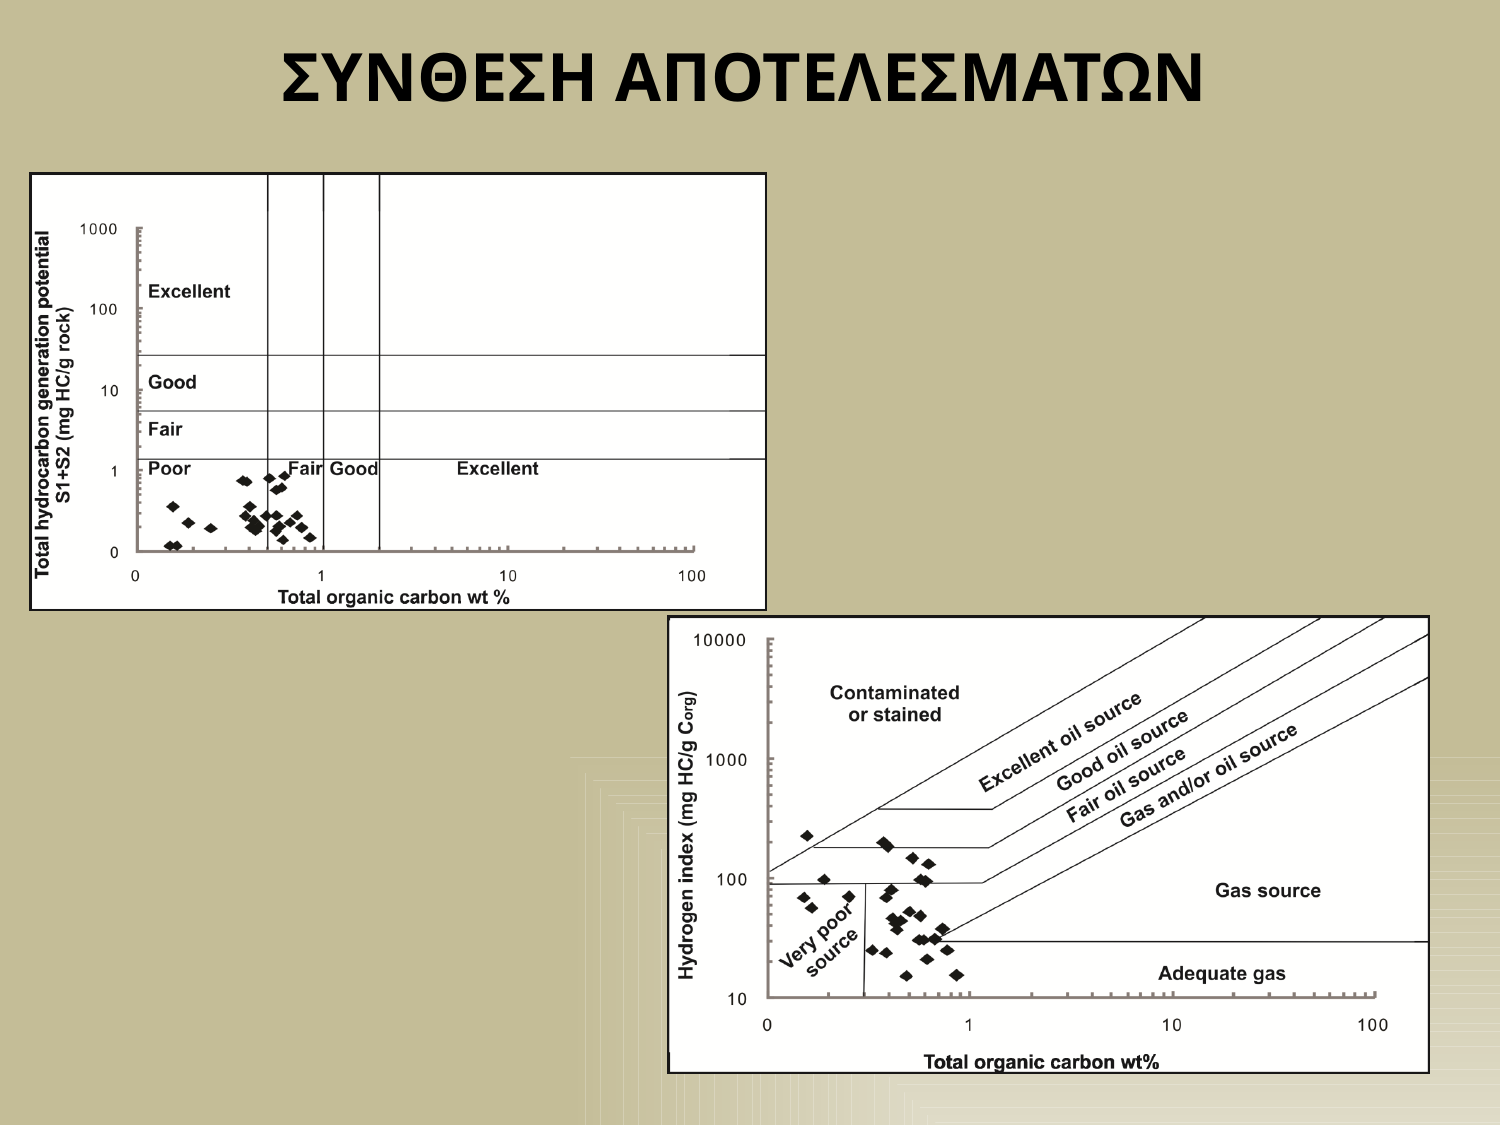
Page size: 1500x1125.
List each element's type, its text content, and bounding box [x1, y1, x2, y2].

text_box ΣΥΝΘΕΣΗ ΑΠΟΤΕΛΕΣΜΑΤΩΝ [147, 26, 1342, 122]
picture [29, 172, 767, 611]
picture [666, 615, 1430, 1074]
